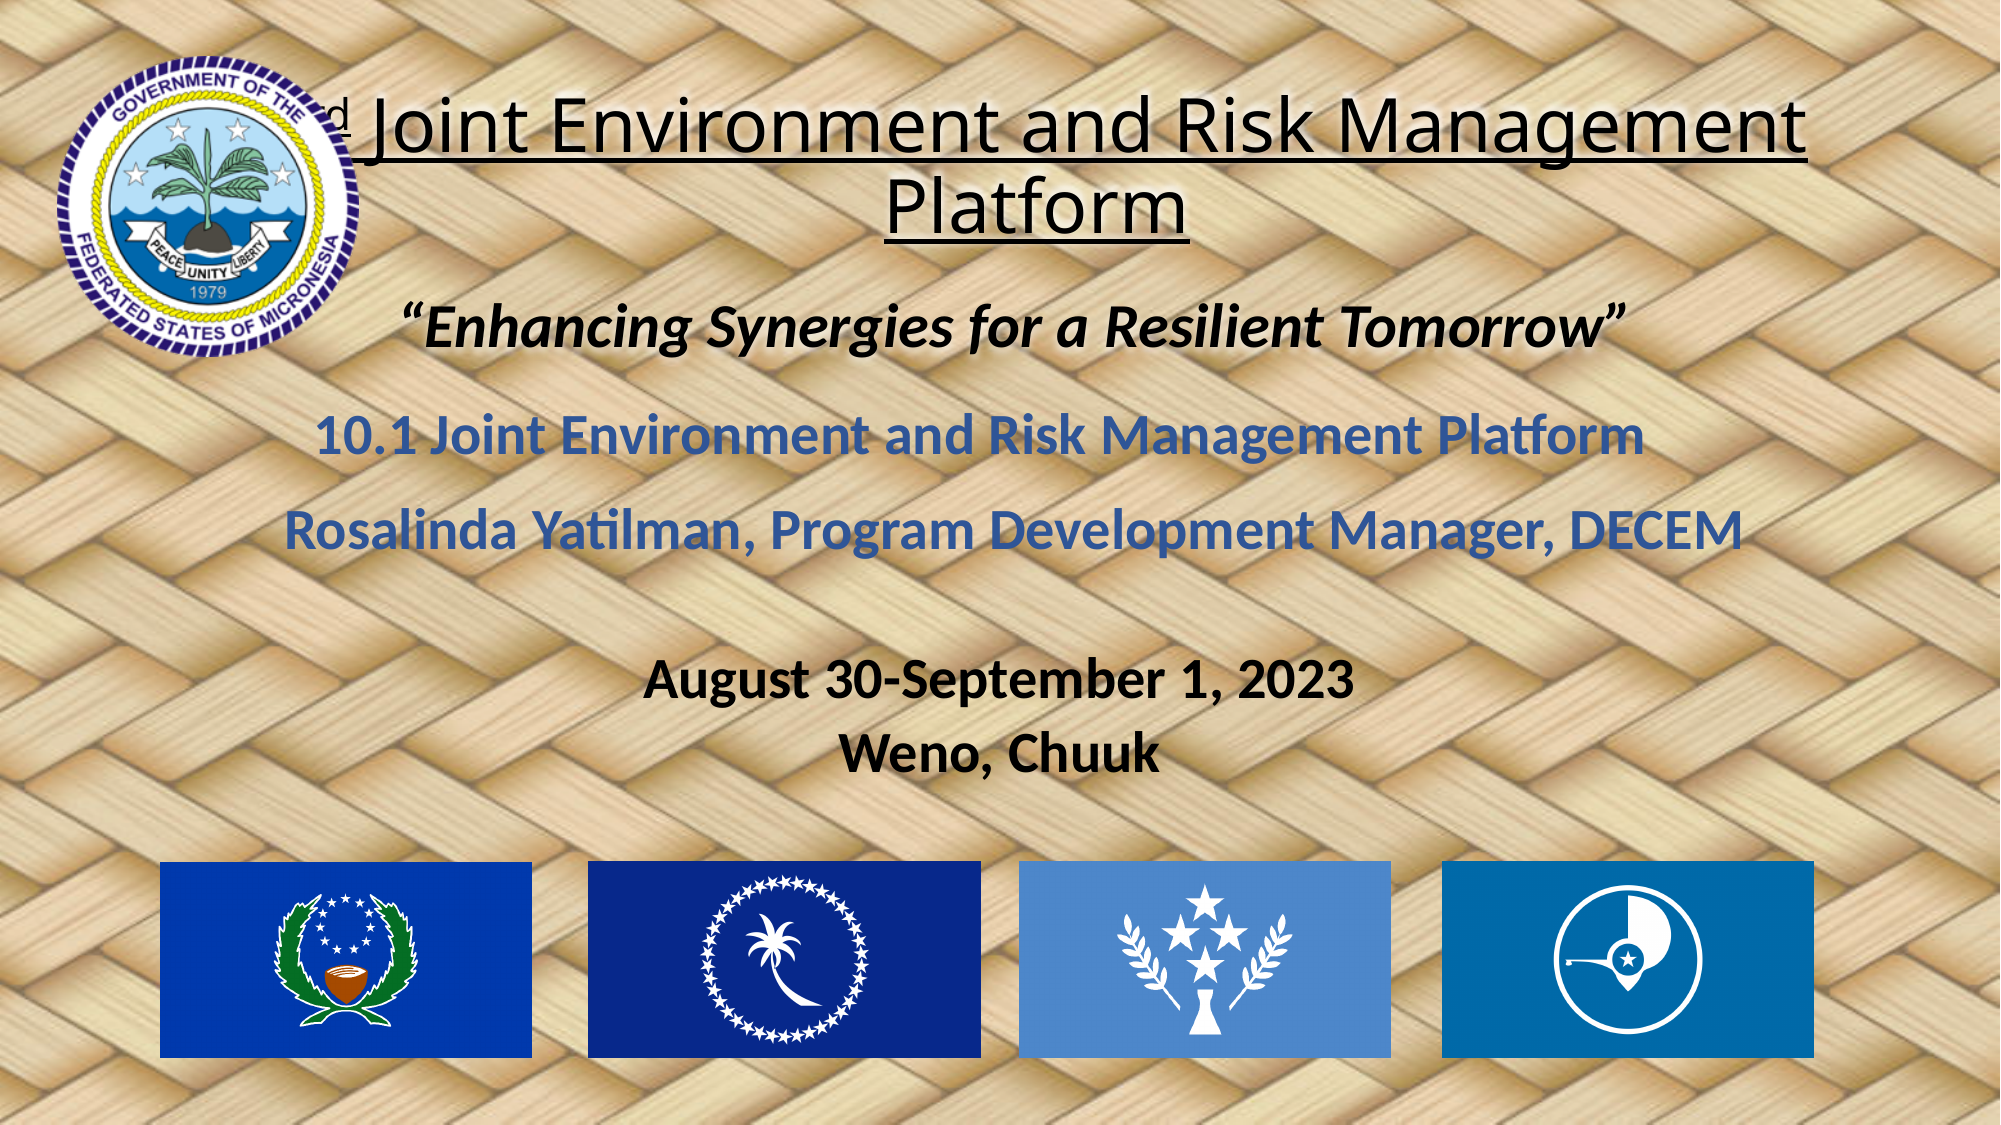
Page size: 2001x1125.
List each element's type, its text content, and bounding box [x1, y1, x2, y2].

picture [57, 56, 359, 357]
text_box “Enhancing Synergies for a Resilient Tomorrow” [382, 277, 1658, 367]
text_box Weno, Chuuk [615, 706, 1383, 792]
title 3rd Joint Environment and Risk Management Platform [359, 59, 1863, 278]
picture [160, 862, 532, 1058]
text_box Rosalinda Yatilman, Program Development Manager, DECEM [248, 483, 1781, 569]
text_box 10.1 Joint Environment and Risk Management Platform [272, 388, 1689, 474]
picture [588, 861, 981, 1058]
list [1442, 861, 1814, 1058]
text_box August 30-September 1, 2023 [615, 633, 1383, 706]
picture [1019, 861, 1391, 1058]
